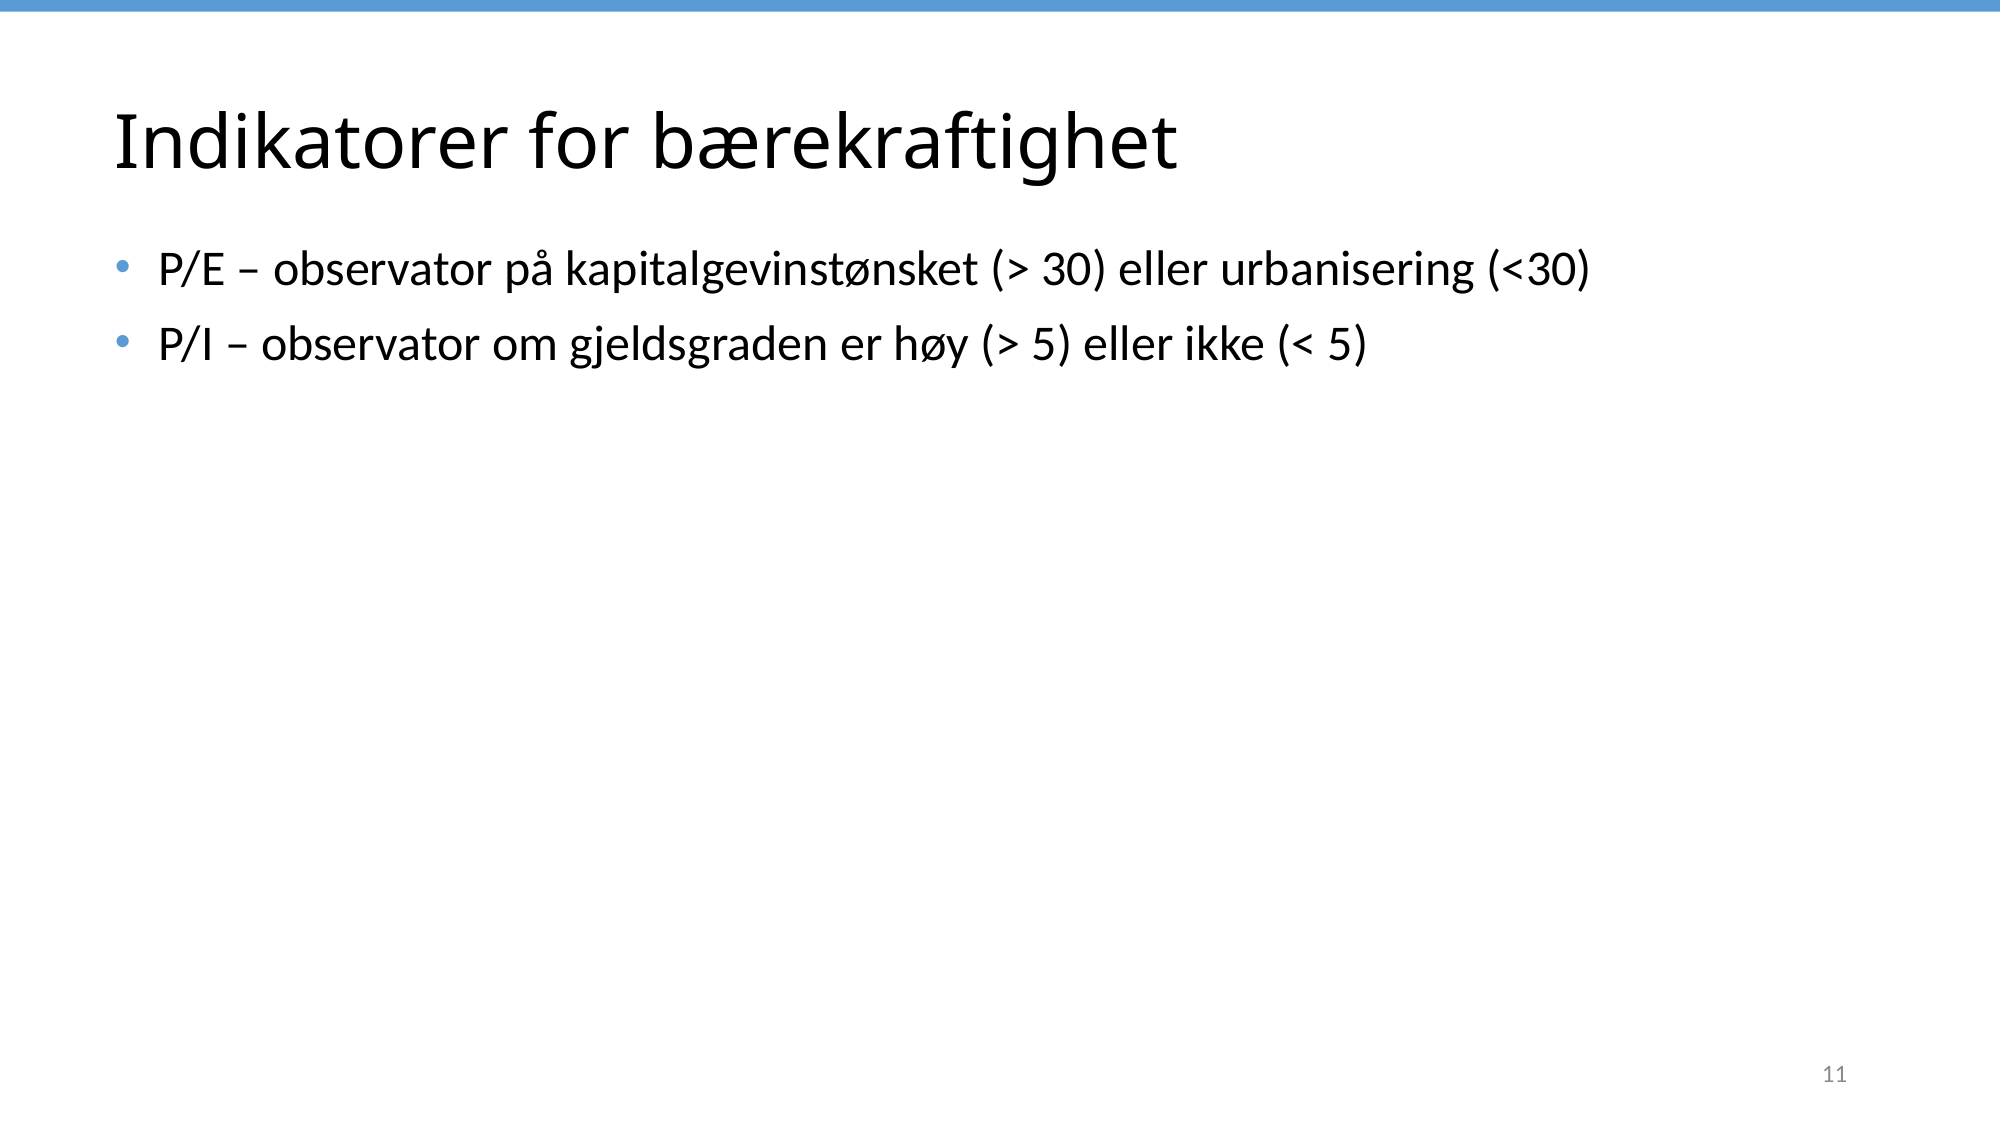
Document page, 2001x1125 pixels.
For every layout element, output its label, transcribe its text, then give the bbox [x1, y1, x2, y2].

title Indikatorer for bærekraftighet [99, 71, 1900, 217]
slide_number 11 [1412, 1042, 1863, 1103]
list P/E – observator på kapitalgevinstønsket (> 30) eller urbanisering (<30) P/I – observator om gjeldsgraden er høy (> 5) eller ikke (< 5) [99, 234, 1900, 960]
